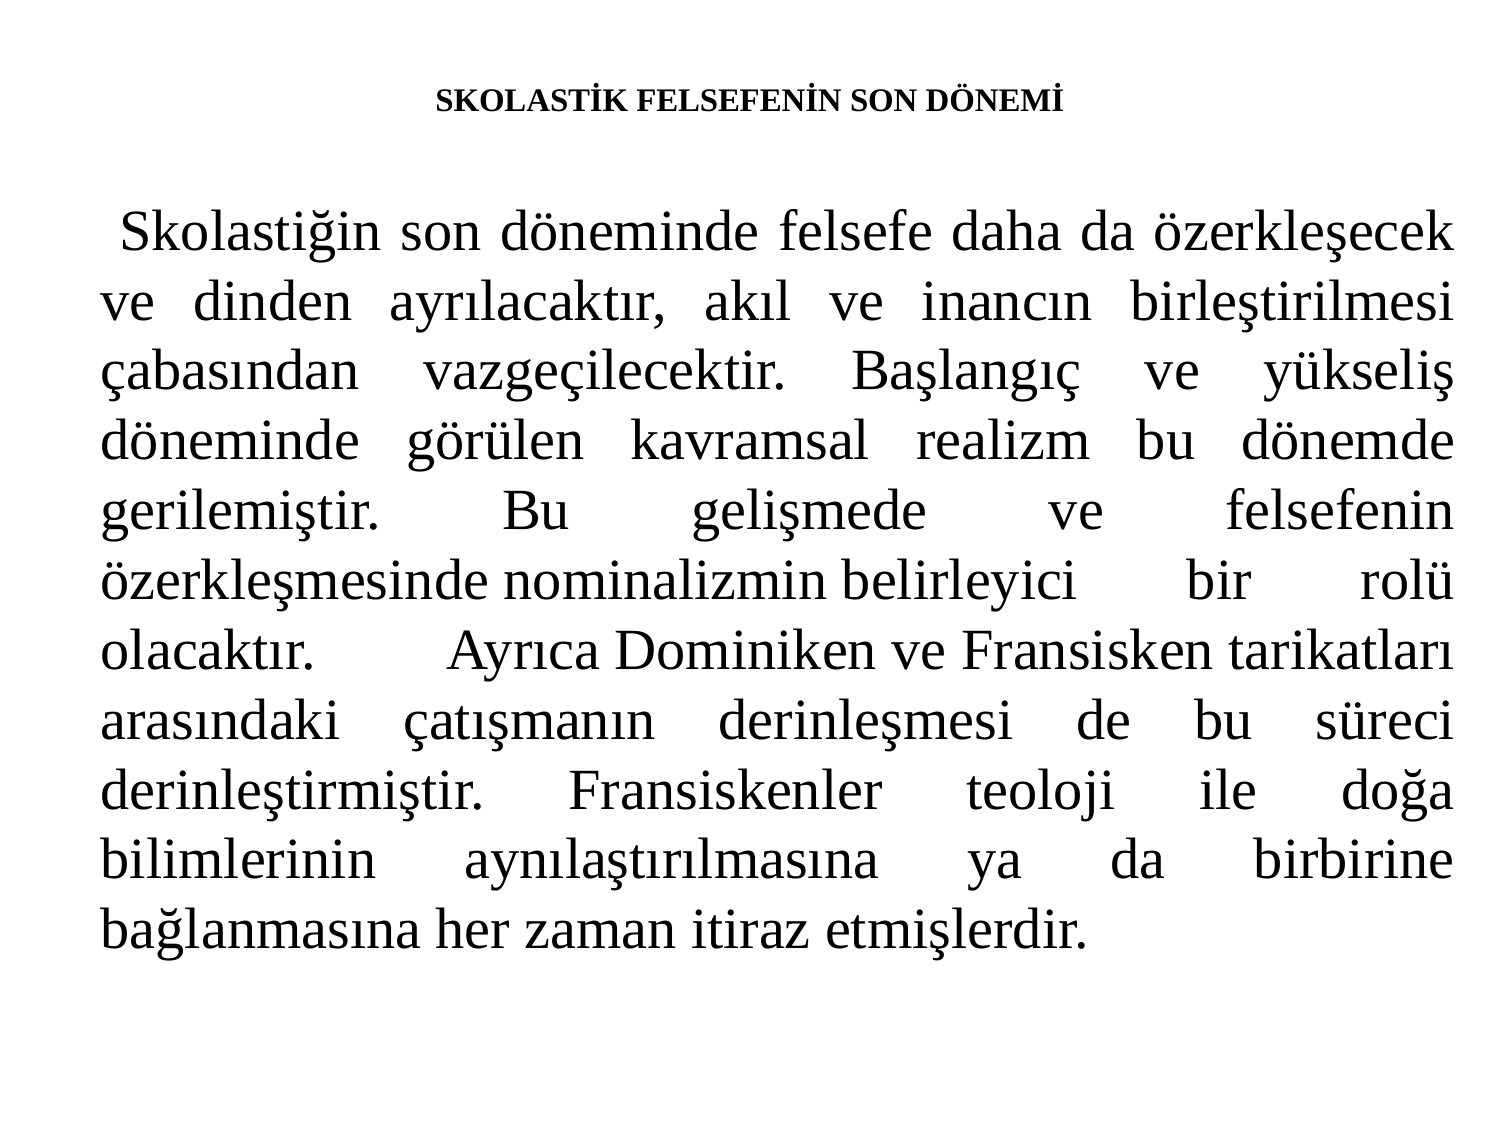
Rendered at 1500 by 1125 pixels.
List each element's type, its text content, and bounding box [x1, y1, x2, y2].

list Skolastiğin son döneminde felsefe daha da özerkleşecek ve dinden ayrılacaktır, akıl ve inancın birleştirilmesi çabasından vazgeçilecektir. Başlangıç ve yükseliş döneminde görülen kavramsal realizm bu dönemde gerilemiştir. Bu gelişmede ve felsefenin özerkleşmesinde nominalizmin belirleyici bir rolü olacaktır. Ayrıca Dominiken ve Fransisken tarikatları arasındaki çatışmanın derinleşmesi de bu süreci derinleştirmiştir. Fransiskenler teoloji ile doğa bilimlerinin aynılaştırılmasına ya da birbirine bağlanmasına her zaman itiraz etmişlerdir. [29, 184, 1471, 1094]
title SKOLASTİK FELSEFENİN SON DÖNEMİ [29, 30, 1471, 161]
